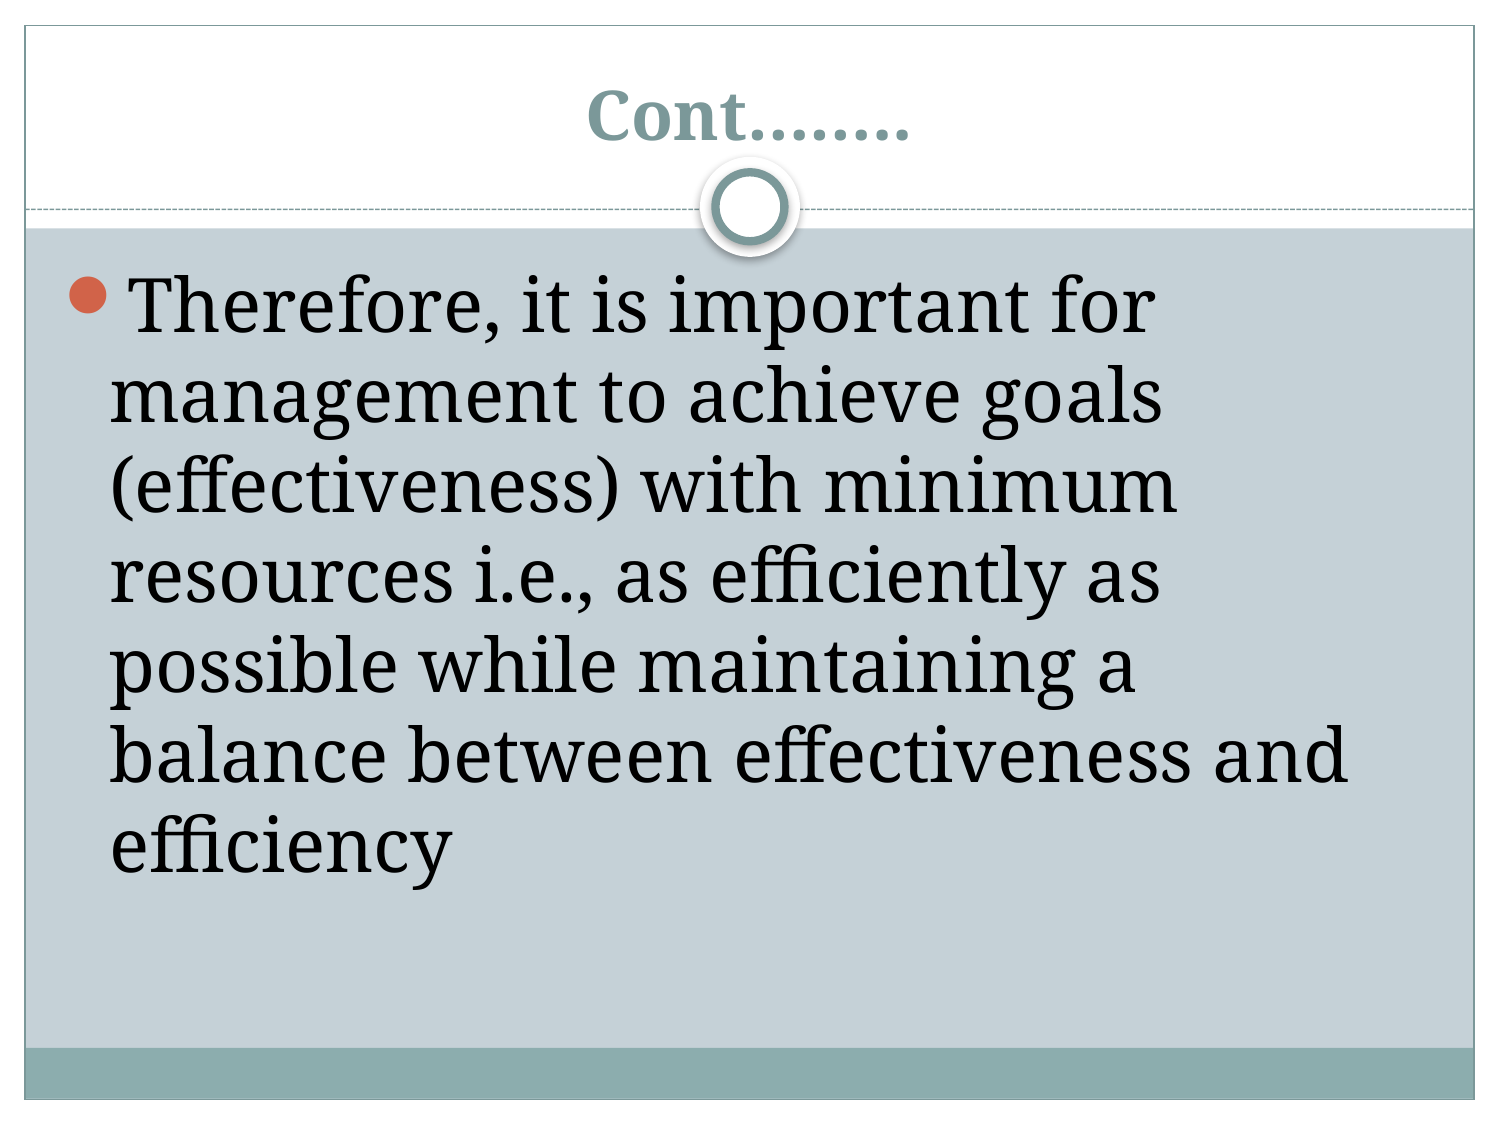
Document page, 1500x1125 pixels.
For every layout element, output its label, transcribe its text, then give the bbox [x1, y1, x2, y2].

list Therefore, it is important for management to achieve goals (effectiveness) with minimum resources i.e., as efficiently as possible while maintaining a balance between effectiveness and efficiency [49, 250, 1445, 1001]
title Cont…….. [49, 37, 1450, 162]
